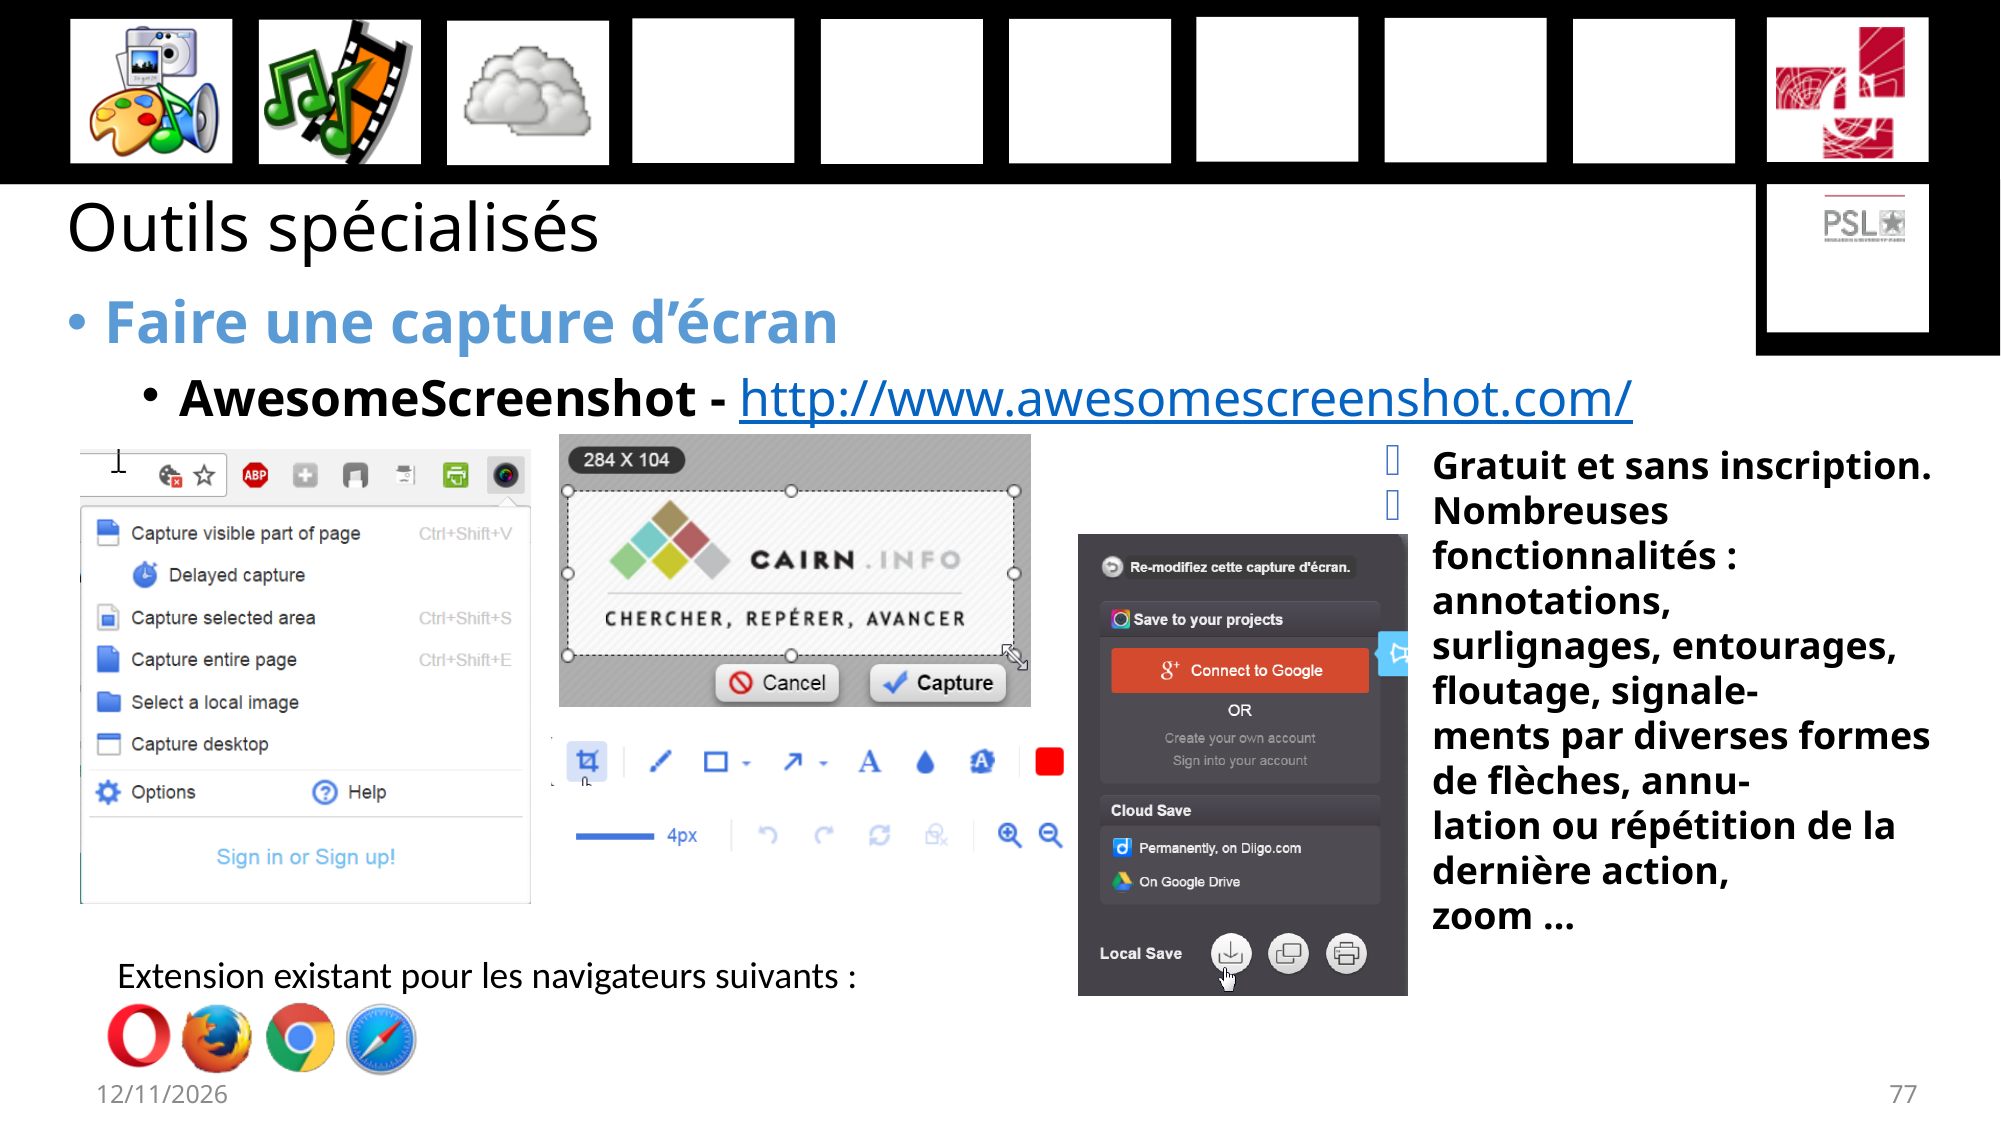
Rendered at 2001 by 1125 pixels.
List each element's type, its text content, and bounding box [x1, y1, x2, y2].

picture [264, 19, 413, 160]
picture [559, 434, 1031, 707]
text_box Gratuit et sans inscription. Nombreuses fonctionnalités : annotations, surlignages, entourages, floutage, signale- ments par diverses formes de flèches, annu- lation ou répétition de la dernière action, zoom … [1370, 434, 1999, 945]
list Faire une capture d’écran AwesomeScreenshot - http://www.awesomescreenshot.com/ [51, 286, 1965, 1026]
picture [84, 19, 227, 160]
text_box Extension existant pour les navigateurs suivants : [102, 943, 894, 1003]
picture [80, 449, 531, 904]
picture [459, 41, 598, 146]
slide_number 77 [1482, 1065, 1933, 1125]
title Outils spécialisés [51, 160, 1752, 286]
picture [1776, 27, 1905, 247]
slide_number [80, 1065, 531, 1125]
picture [102, 996, 257, 1078]
picture [259, 1000, 421, 1079]
picture [551, 534, 1408, 996]
